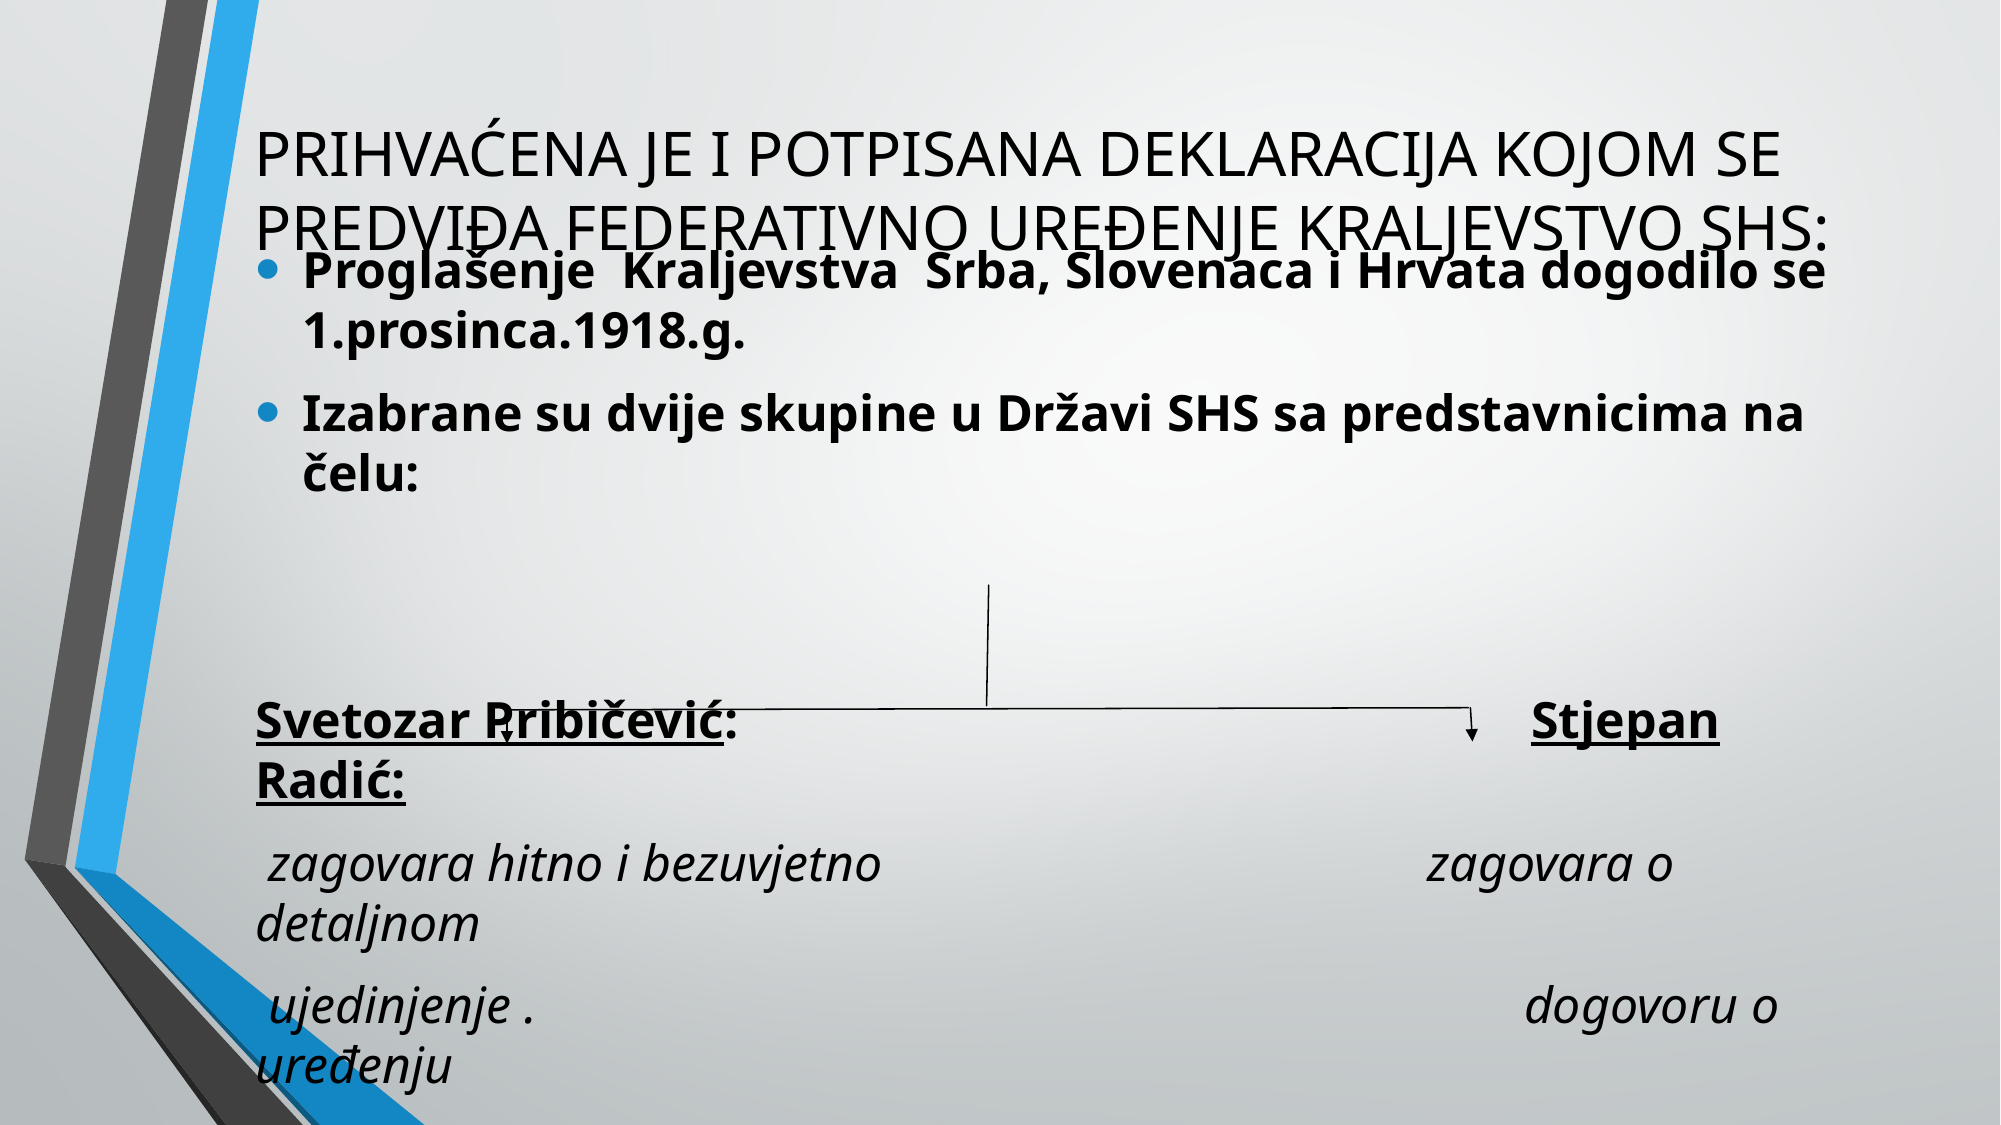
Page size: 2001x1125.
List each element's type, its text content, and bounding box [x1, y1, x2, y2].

list Proglašenje Kraljevstva Srba, Slovenaca i Hrvata dogodilo se 1.prosinca.1918.g. Izabrane su dvije skupine u Državi SHS sa predstavnicima na čelu: Svetozar Pribičević: Stjepan Radić: zagovara hitno i bezuvjetno zagovara o detaljnom ujedinjenje . dogovoru o uređenju buduće države. [240, 280, 1892, 1125]
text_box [508, 707, 1469, 711]
title PRIHVAĆENA JE I POTPISANA DEKLARACIJA KOJOM SE PREDVIĐA FEDERATIVNO UREĐENJE KRALJEVSTVO SHS: [239, 82, 1883, 370]
